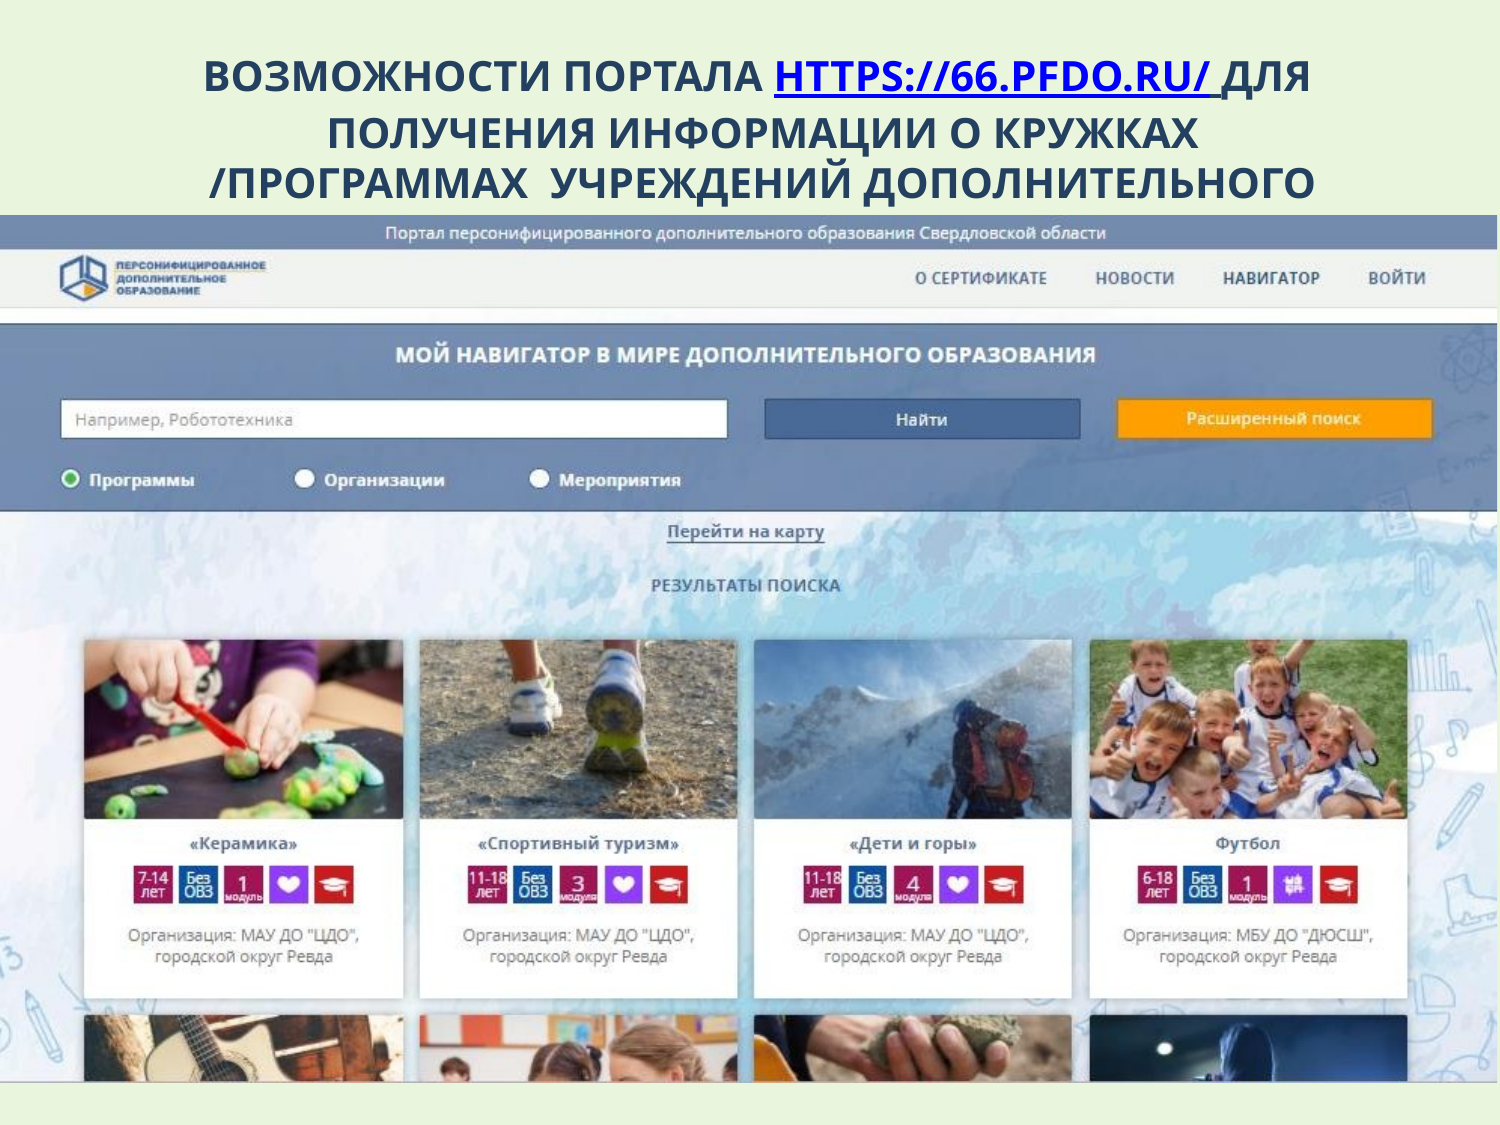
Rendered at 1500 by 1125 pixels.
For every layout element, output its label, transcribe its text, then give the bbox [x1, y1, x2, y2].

text_box [0, 0, 1500, 1125]
title ВОЗМОЖНОСТИ ПОРТАЛА HTTPS://66.PFDO.RU/ ДЛЯ ПОЛУЧЕНИЯ ИНФОРМАЦИИ О КРУЖКАХ /ПРОГРАММАХ УЧРЕЖДЕНИЙ ДОПОЛНИТЕЛЬНОГО ОБРАЗОВАНИЯ [185, 47, 1338, 203]
text_box [0, 215, 1498, 1083]
